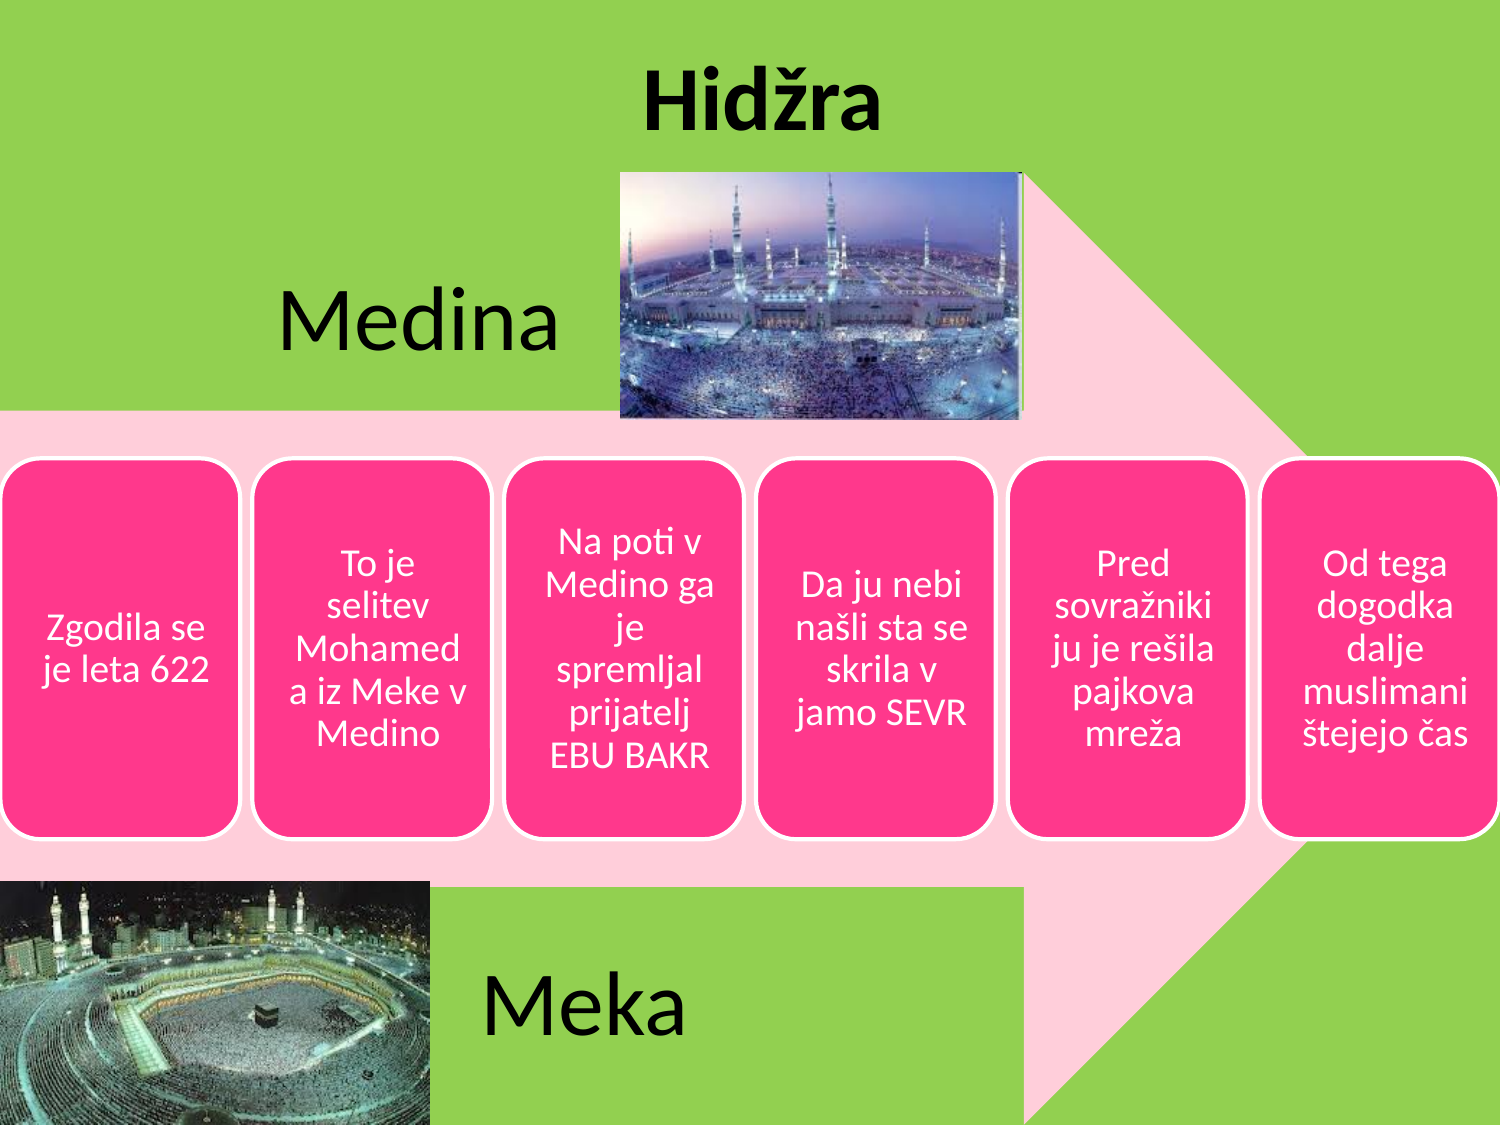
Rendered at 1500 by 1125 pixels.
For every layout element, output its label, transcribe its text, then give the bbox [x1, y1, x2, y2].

picture [0, 881, 430, 1125]
title Hidžra [88, 0, 1439, 171]
picture [619, 172, 1022, 421]
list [0, 172, 1500, 1125]
